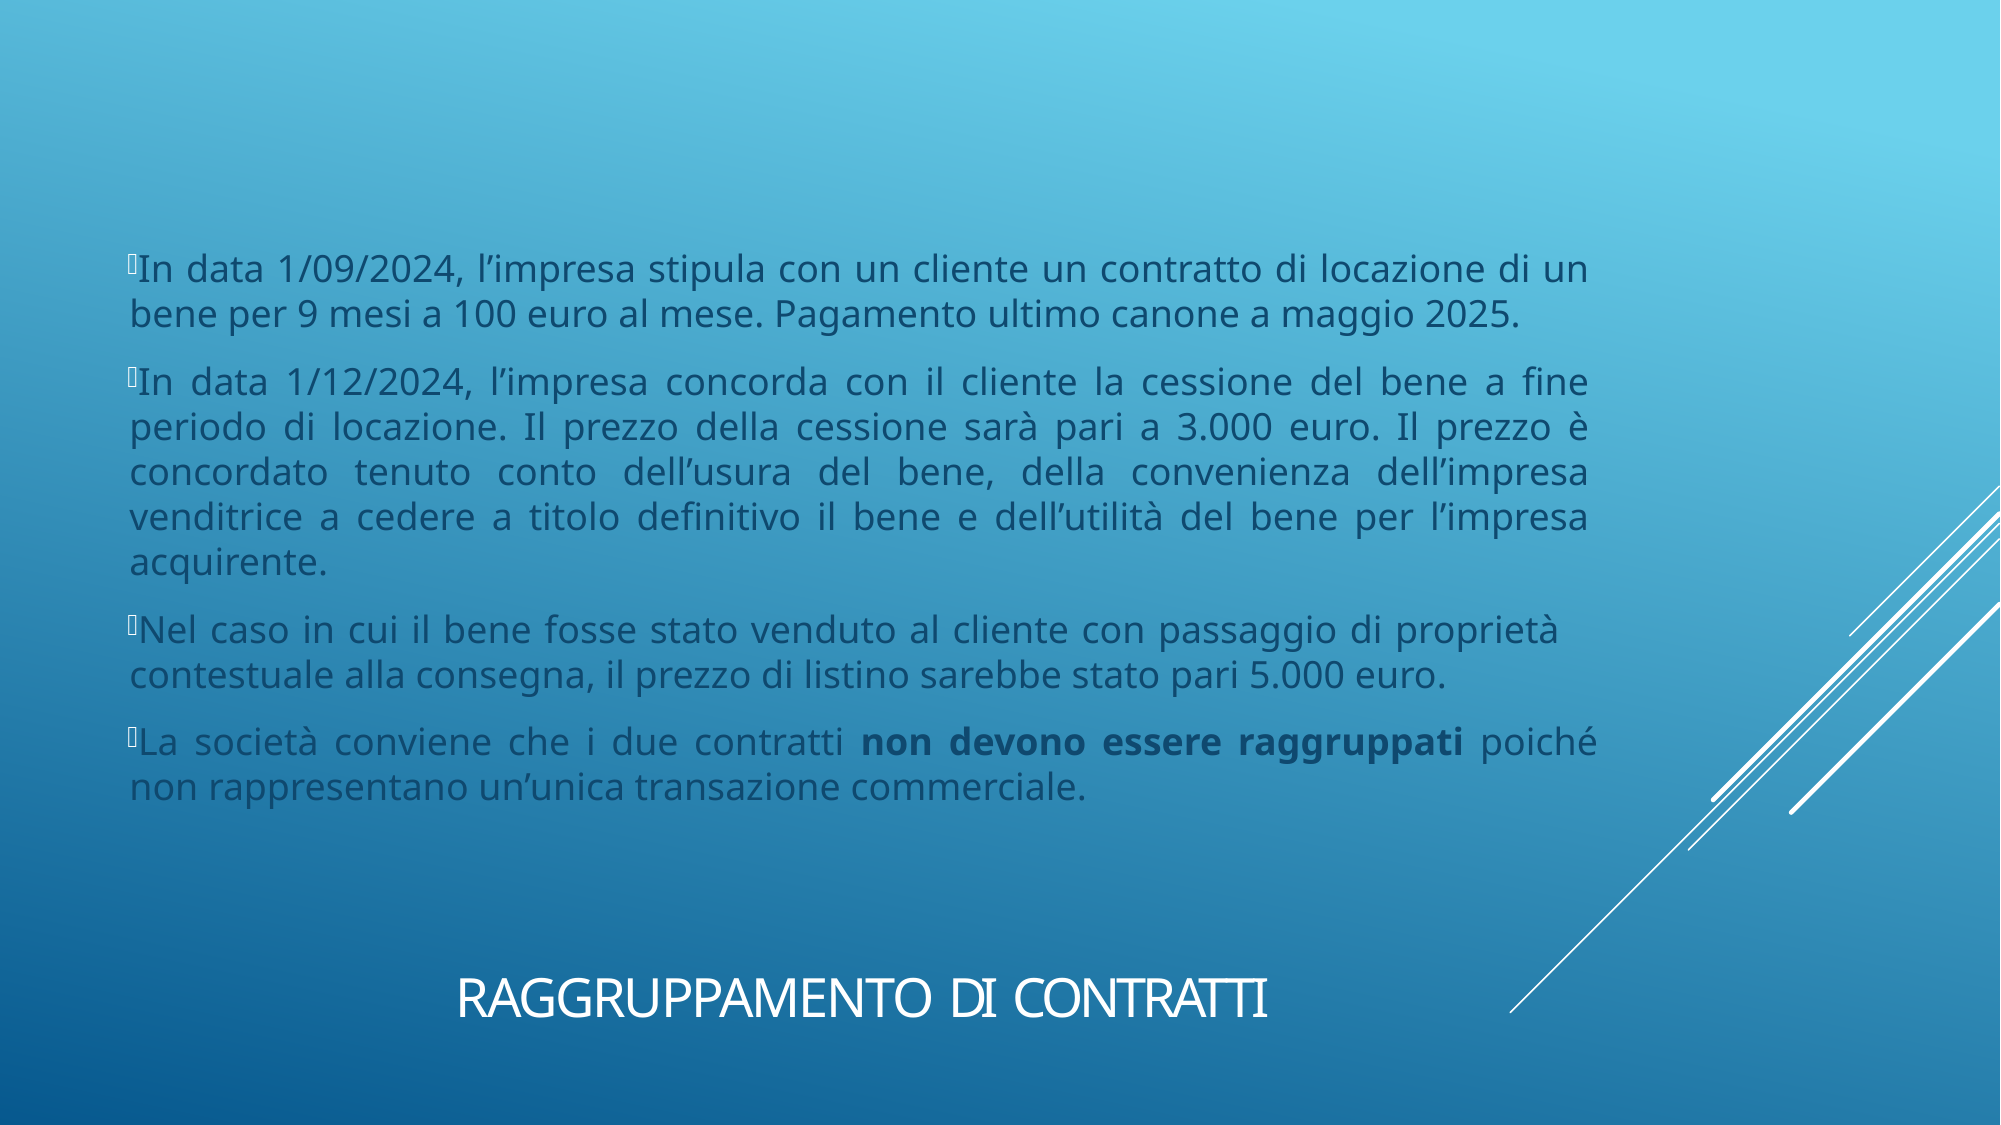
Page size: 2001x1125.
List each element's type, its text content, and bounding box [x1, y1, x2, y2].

list In data 1/09/2024, l’impresa stipula con un cliente un contratto di locazione di un bene per 9 mesi a 100 euro al mese. Pagamento ultimo canone a maggio 2025. In data 1/12/2024, l’impresa concorda con il cliente la cessione del bene a fine periodo di locazione. Il prezzo della cessione sarà pari a 3.000 euro. Il prezzo è concordato tenuto conto dell’usura del bene, della convenienza dell’impresa venditrice a cedere a titolo definitivo il bene e dell’utilità del bene per l’impresa acquirente. Nel caso in cui il bene fosse stato venduto al cliente con passaggio di proprietà contestuale alla consegna, il prezzo di listino sarebbe stato pari 5.000 euro. La società conviene che i due contratti non devono essere raggruppati poiché non rappresentano un’unica transazione commerciale. [112, 112, 1614, 941]
title RAGGRUPPAMENTO DI CONTRATTI [112, 960, 1614, 1032]
